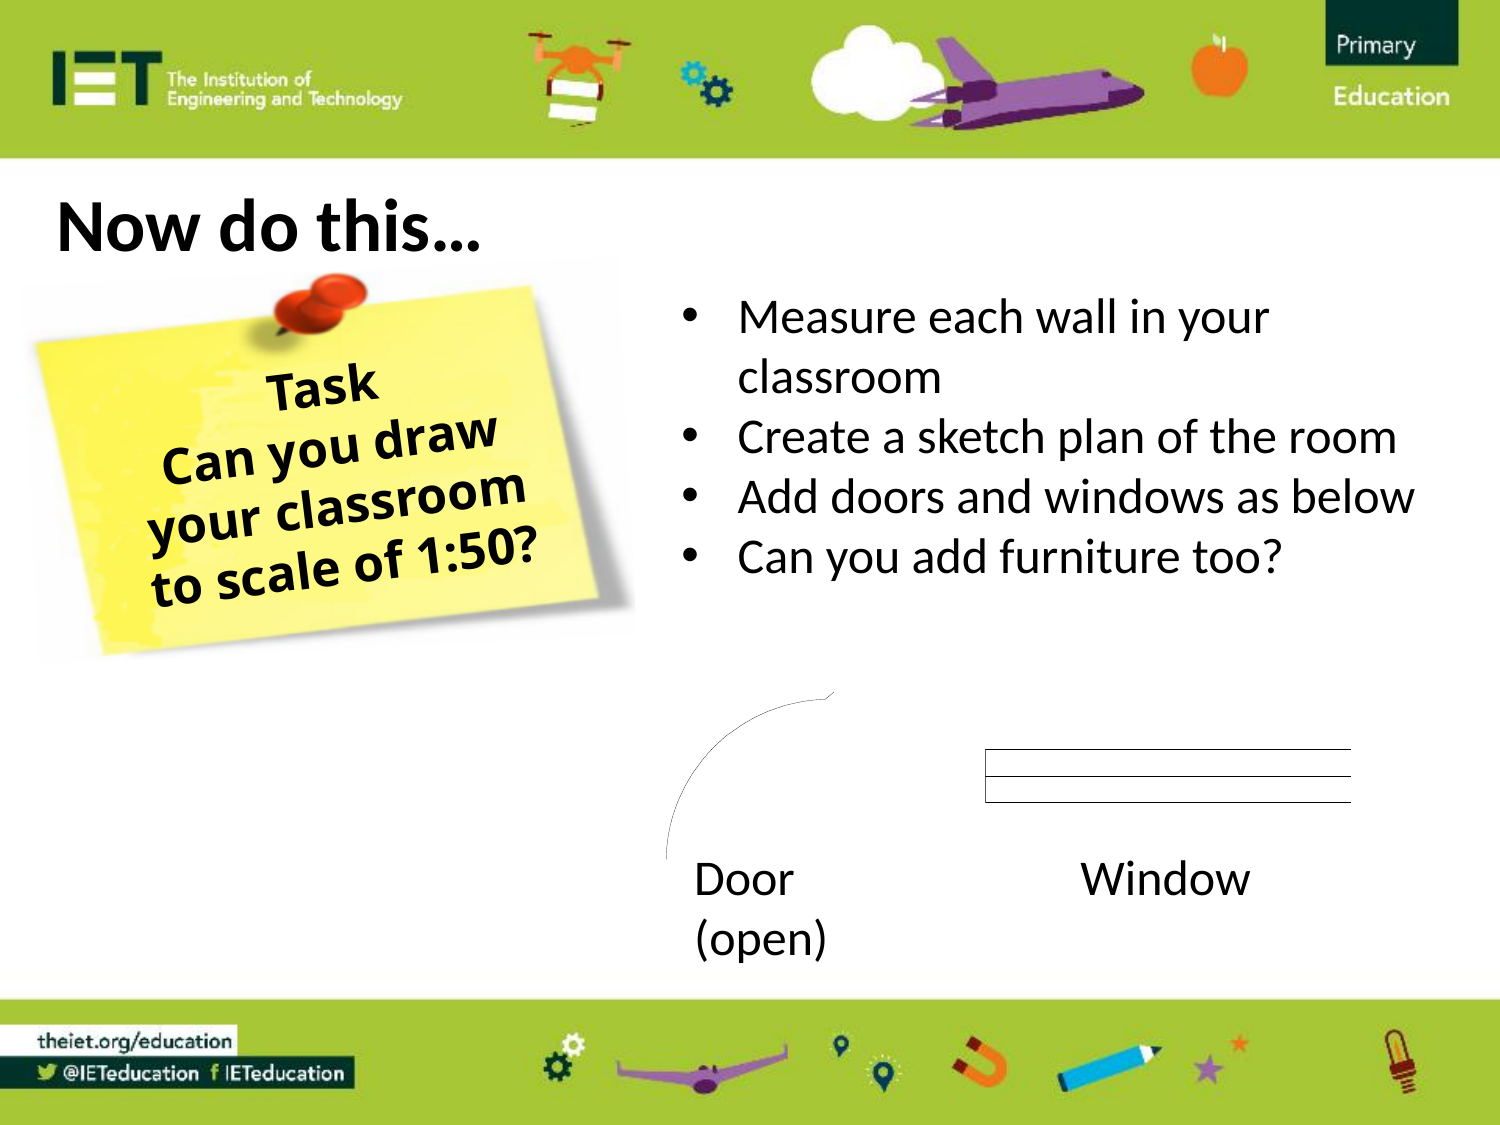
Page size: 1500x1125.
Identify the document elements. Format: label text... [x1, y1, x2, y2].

picture [0, 0, 1500, 1125]
text_box Door (open) [679, 838, 859, 973]
text_box Now do this… [41, 179, 792, 276]
text_box Measure each wall in your classroom Create a sketch plan of the room Add doors and windows as below Can you add furniture too? [666, 276, 1432, 592]
text_box Window [1065, 838, 1280, 913]
